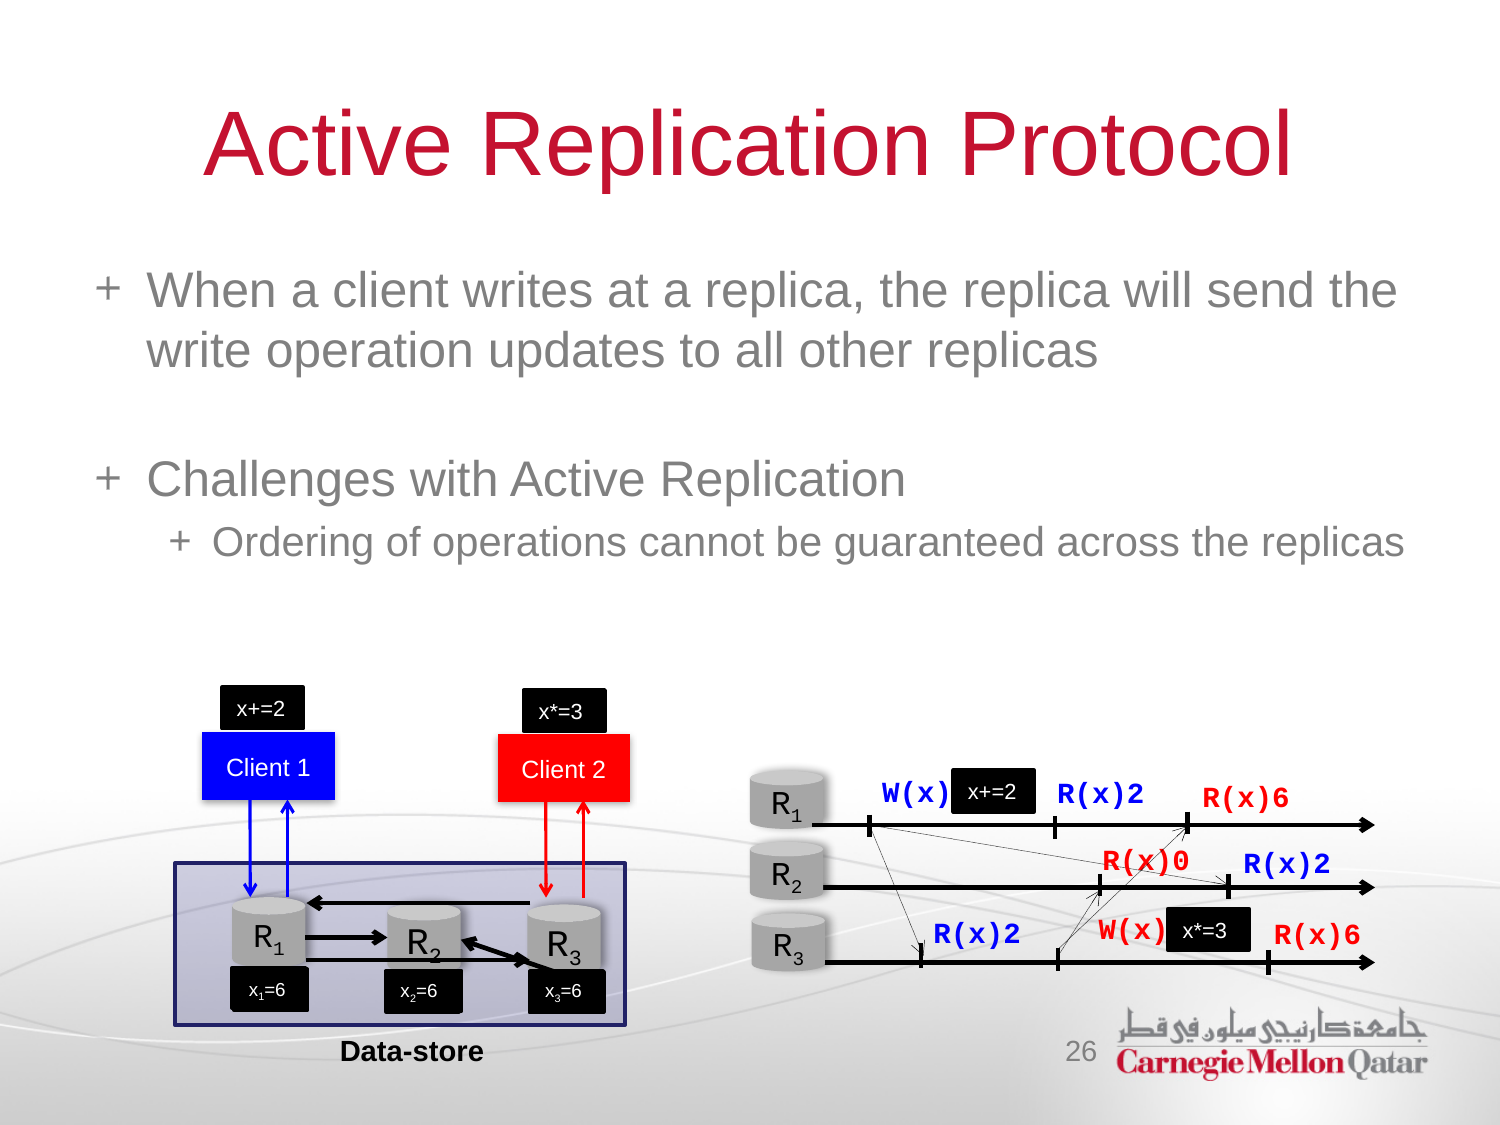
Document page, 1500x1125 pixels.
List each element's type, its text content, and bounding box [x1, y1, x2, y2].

text_box x+=2 [220, 685, 305, 730]
text_box x2=6 [384, 969, 461, 1014]
title Active Replication Protocol [74, 44, 1426, 233]
text_box x3=6 [528, 970, 606, 1014]
text_box Client 1 [202, 732, 335, 800]
slide_number 26 [975, 1024, 1113, 1103]
text_box R2 [387, 912, 461, 958]
text_box [173, 861, 627, 1027]
text_box R3 [527, 904, 601, 969]
picture [0, 0, 1500, 1125]
list When a client writes at a replica, the replica will send the write operation updates to all other replicas Challenges with Active Replication Ordering of operations cannot be guaranteed across the replicas [74, 249, 1426, 993]
text_box R1 [232, 899, 306, 966]
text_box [749, 765, 1401, 976]
text_box x1=6 [232, 968, 309, 1012]
text_box x*=3 [522, 688, 607, 733]
text_box Client 2 [498, 734, 630, 802]
text_box Data-store [324, 1024, 514, 1075]
